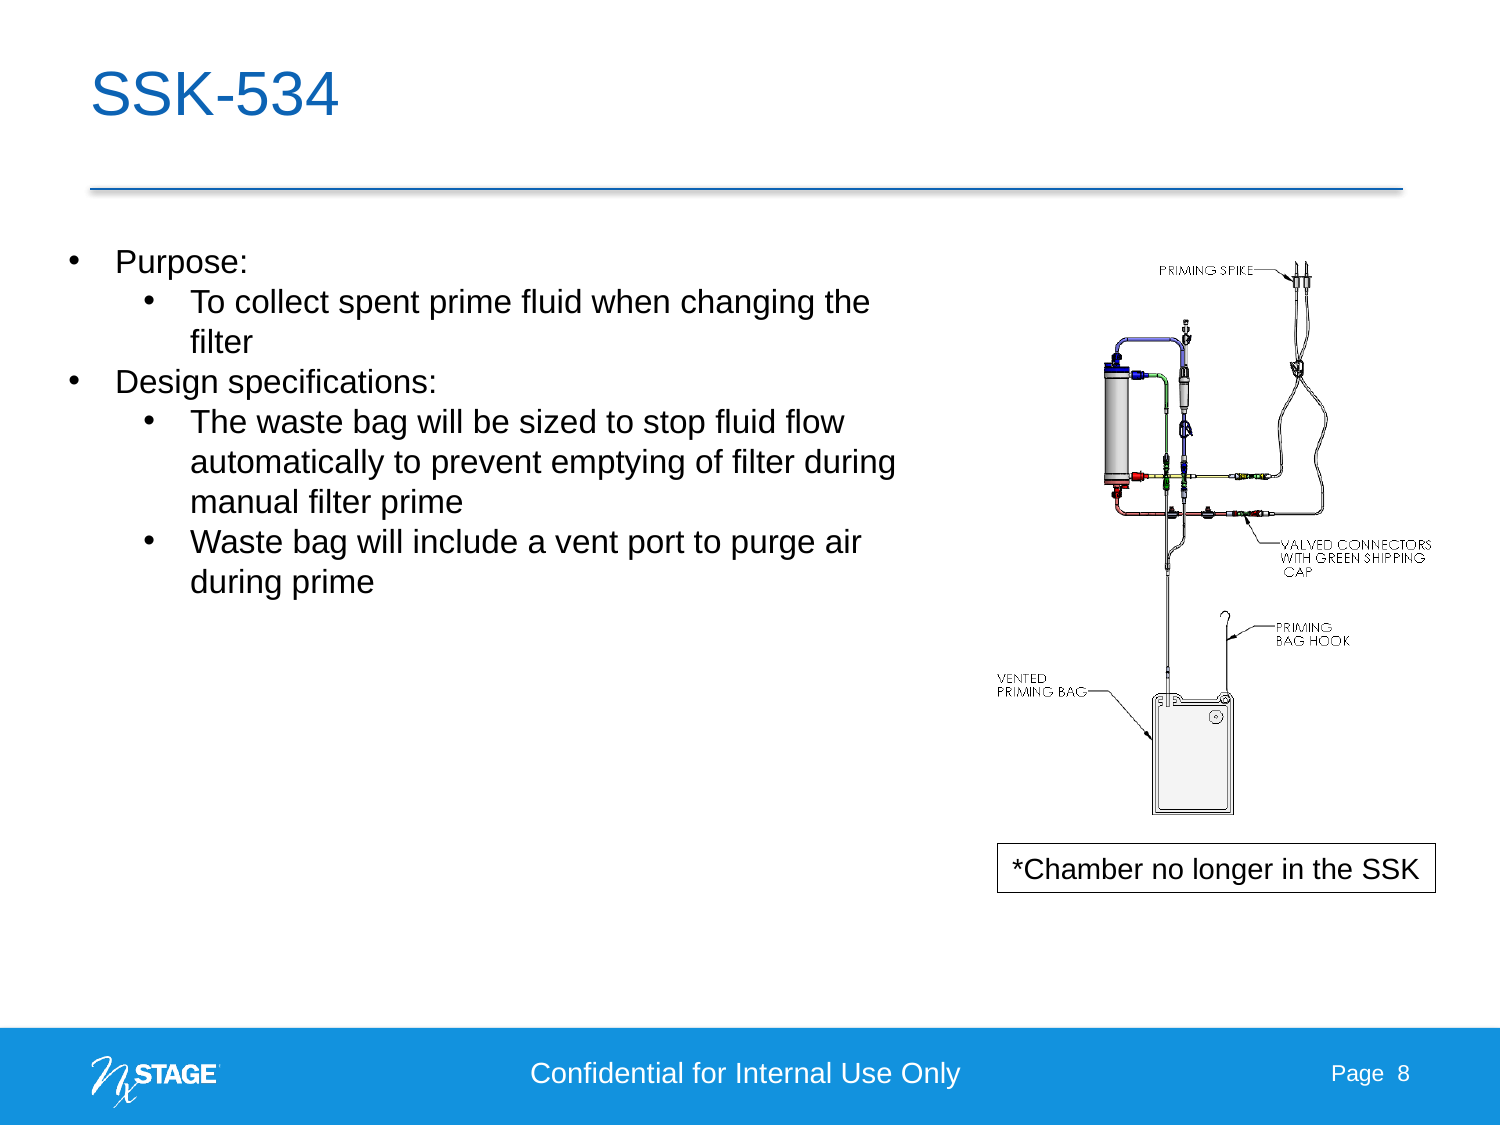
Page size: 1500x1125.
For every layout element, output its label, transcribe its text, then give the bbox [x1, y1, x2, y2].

text_box Purpose: To collect spent prime fluid when changing the filter Design specifications: The waste bag will be sized to stop fluid flow automatically to prevent emptying of filter during manual filter prime Waste bag will include a vent port to purge air during prime [53, 232, 950, 727]
title SSK-534 [75, 1, 1425, 189]
text_box *Chamber no longer in the SSK [997, 851, 1436, 893]
picture [975, 241, 1458, 844]
